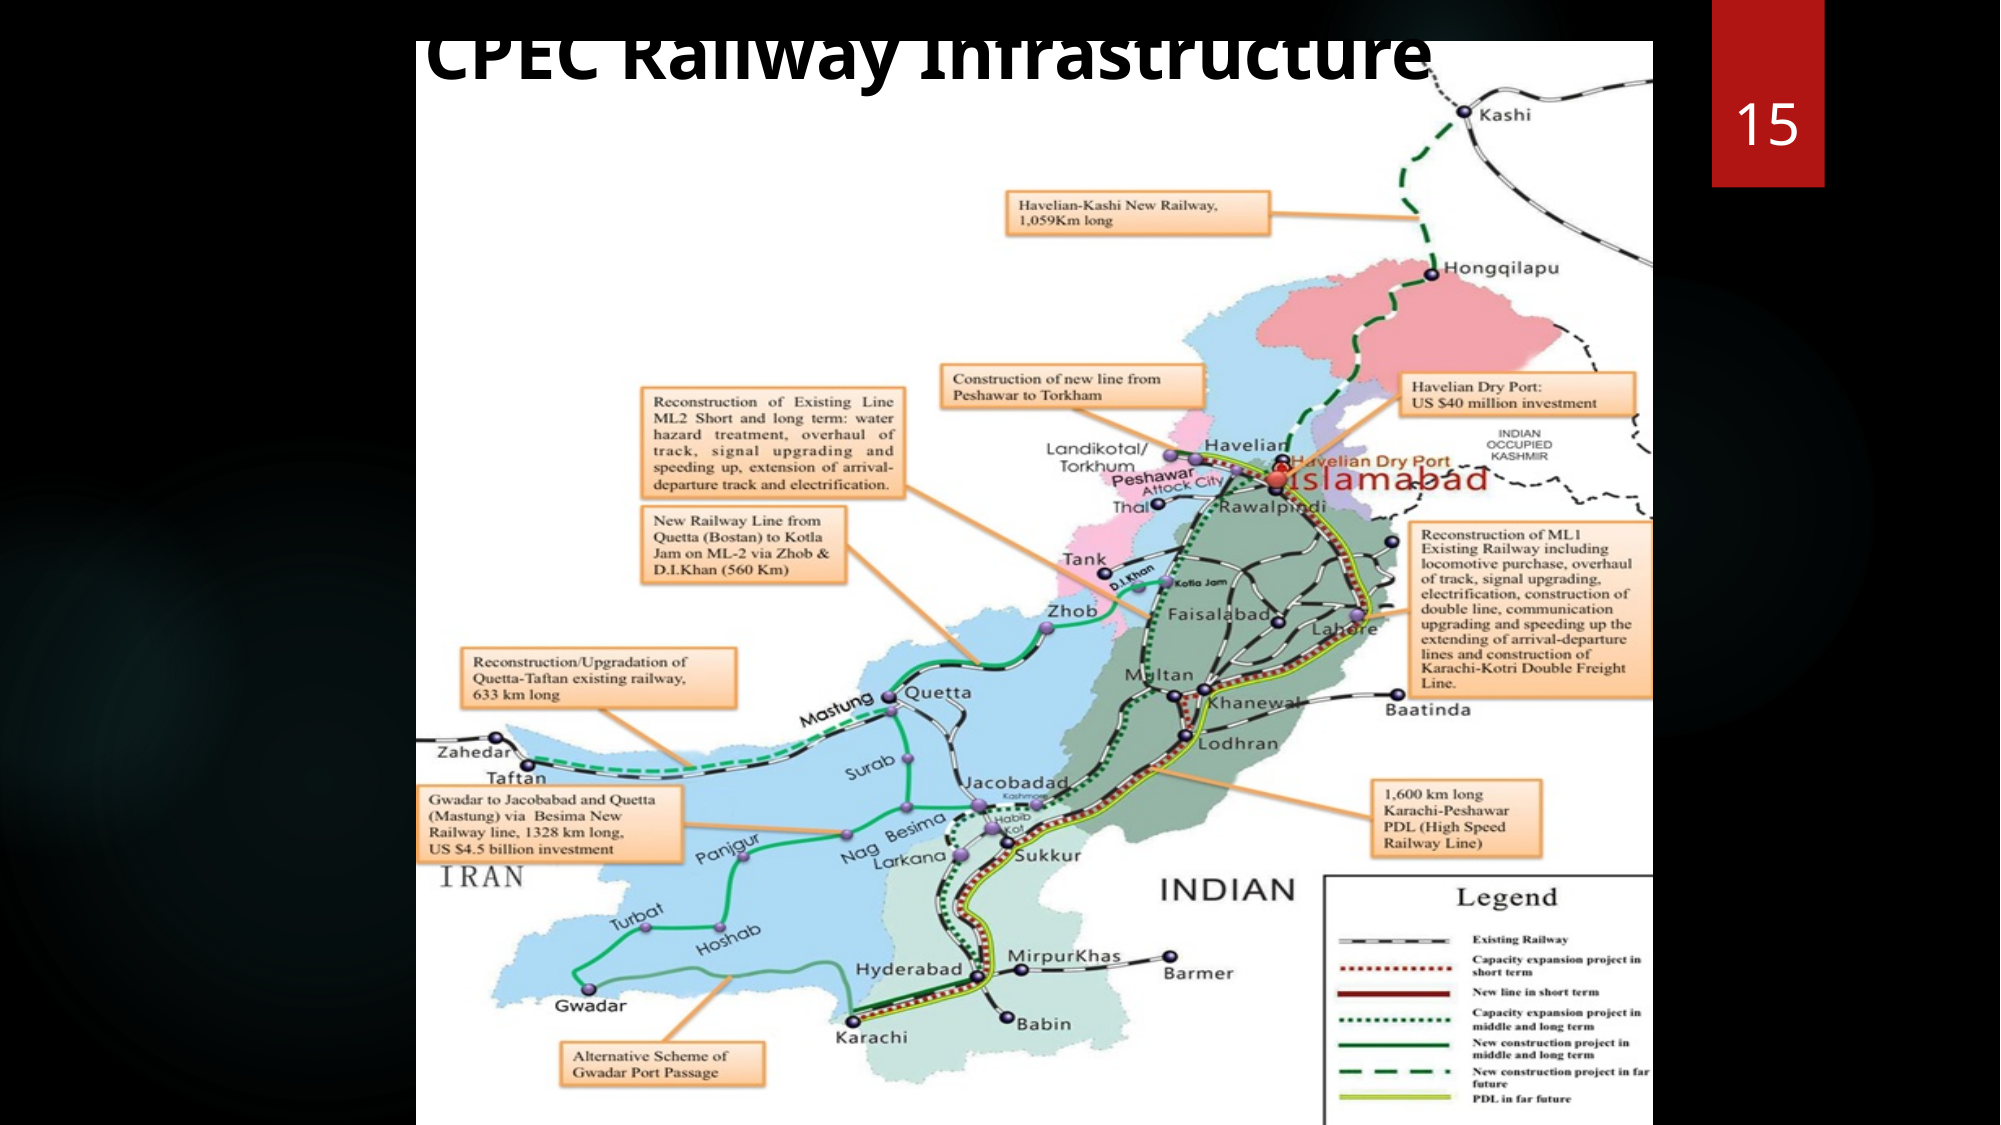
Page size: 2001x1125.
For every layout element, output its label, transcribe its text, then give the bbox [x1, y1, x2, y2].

title CPEC Railway Infrastructure [405, 0, 1453, 193]
slide_number 15 [1698, 48, 1836, 175]
picture [0, 0, 1654, 1125]
